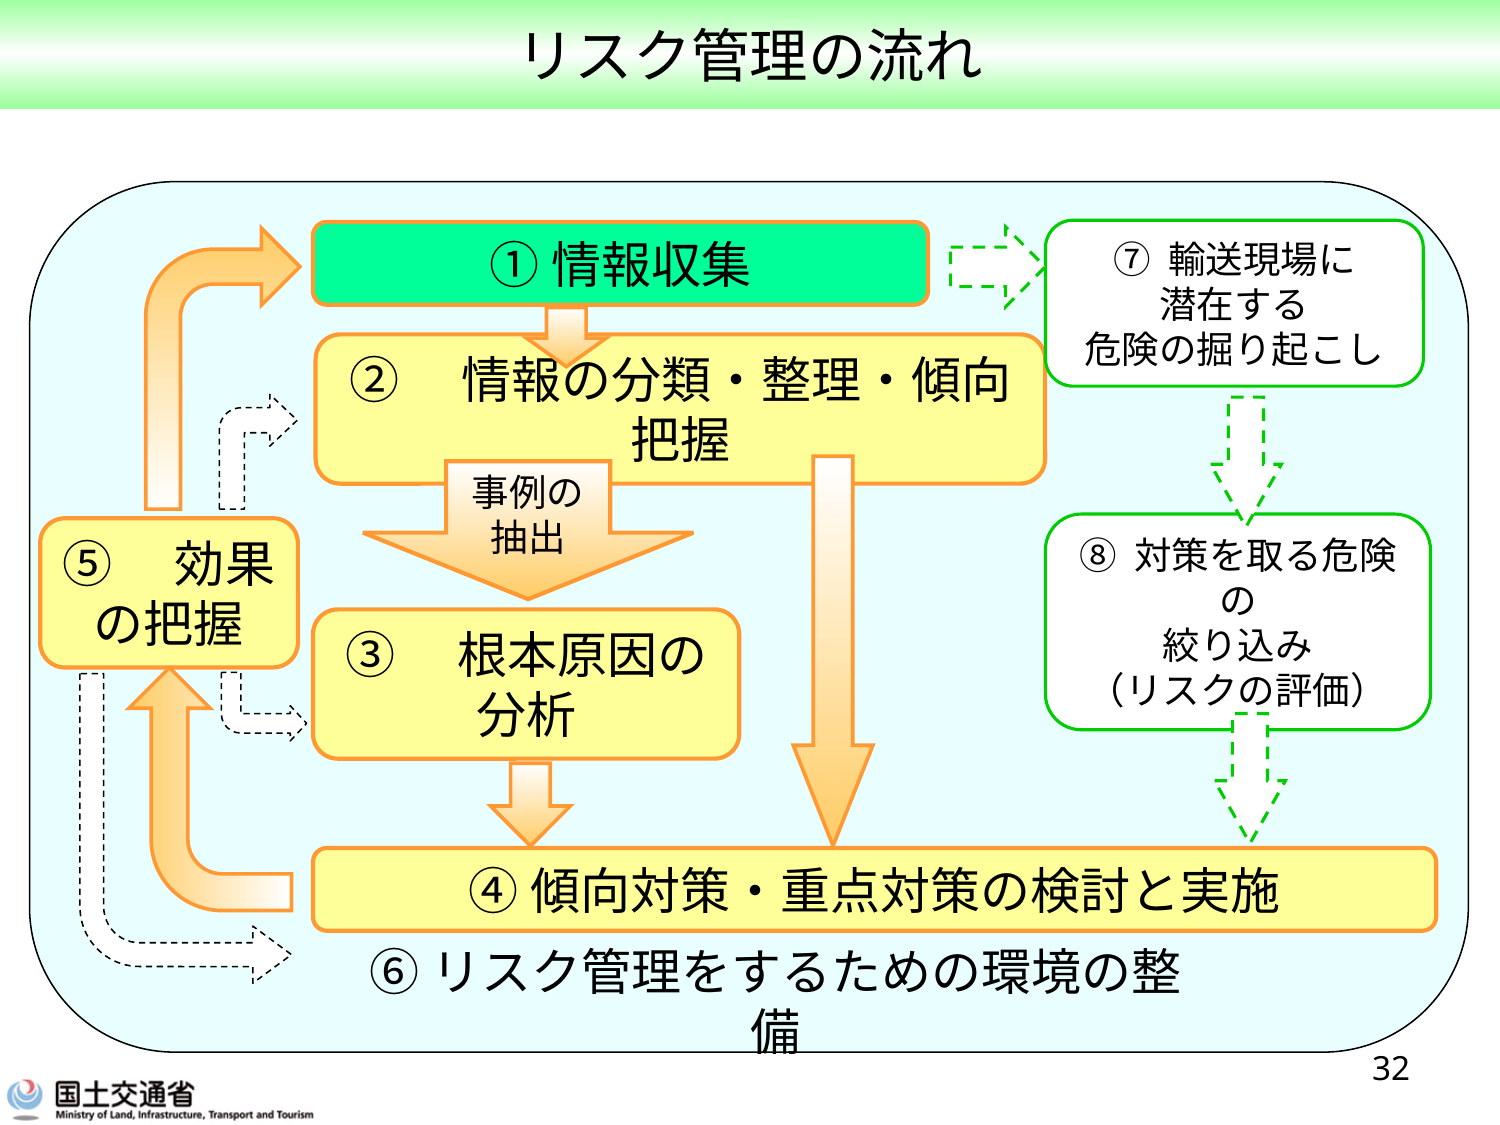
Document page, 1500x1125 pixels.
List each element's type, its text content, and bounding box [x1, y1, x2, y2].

text_box [950, 227, 1046, 307]
text_box [29, 181, 1469, 1053]
text_box [79, 673, 292, 984]
text_box 事例の抽出 [362, 461, 694, 600]
text_box [490, 763, 571, 847]
text_box ⑥リスク管理をするための環境の整備 [325, 958, 1225, 1042]
picture [6, 1078, 315, 1121]
text_box [221, 672, 307, 741]
text_box ② 情報の分類・整理・傾向把握 [315, 334, 1046, 484]
slide_number 32 [1074, 1024, 1426, 1101]
text_box [1214, 713, 1286, 844]
text_box ①情報収集 [312, 221, 929, 305]
text_box ③ 根本原因の 分析 [312, 609, 740, 759]
text_box ⑦ 輸送現場に 潜在する 危険の掘り起こし [1045, 220, 1424, 387]
text_box [793, 456, 873, 846]
text_box リスク管理の流れ [0, 0, 1500, 109]
text_box ⑤ 効果の把握 [40, 518, 298, 668]
text_box [219, 394, 298, 510]
text_box [526, 307, 607, 367]
text_box [128, 667, 292, 911]
text_box ④傾向対策・重点対策の検討と実施 [312, 847, 1437, 931]
text_box [145, 228, 300, 510]
text_box [1210, 397, 1282, 528]
text_box ⑧ 対策を取る危険の 絞り込み （リスクの評価） [1045, 514, 1431, 730]
